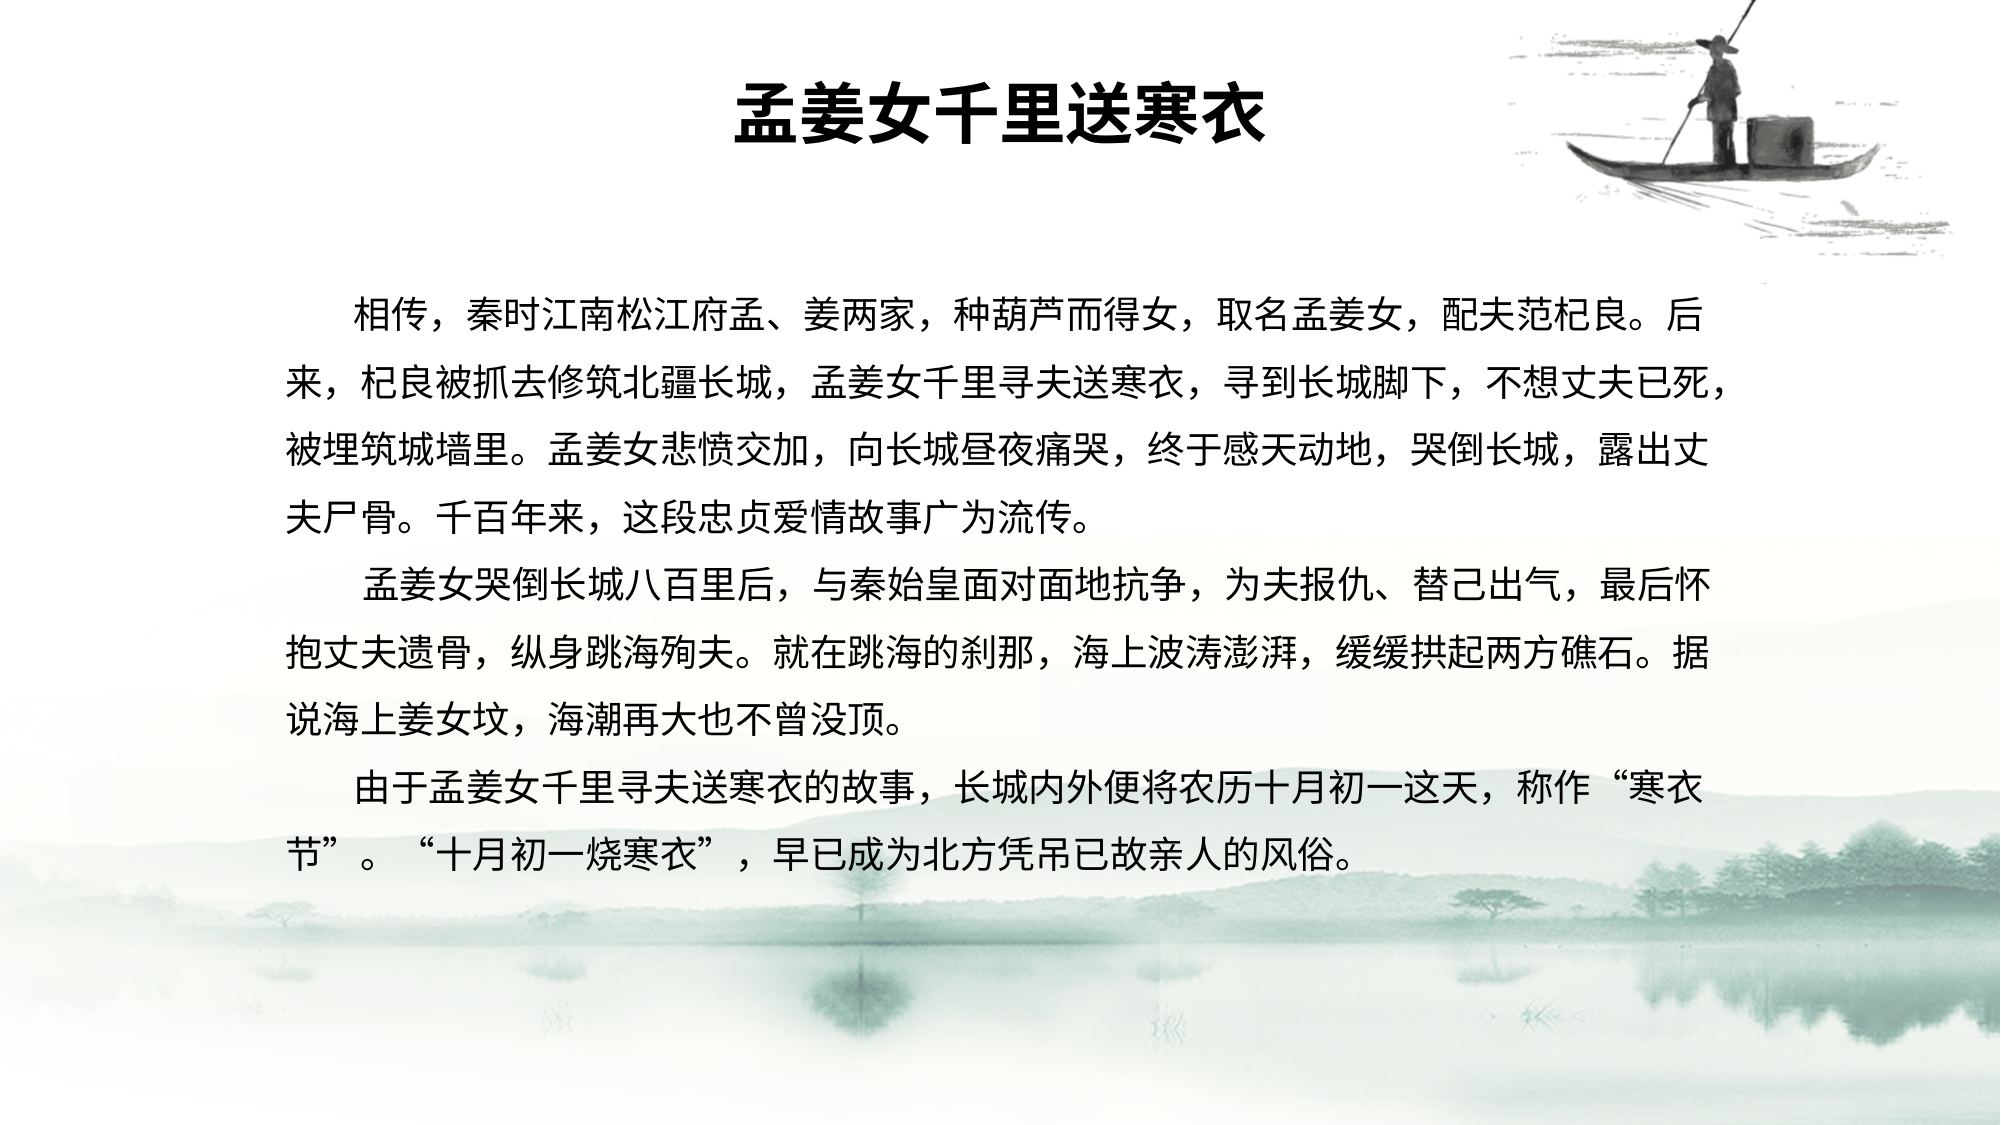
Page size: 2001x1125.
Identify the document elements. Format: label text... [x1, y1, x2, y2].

text_box 相传，秦时江南松江府孟、姜两家，种葫芦而得女，取名孟姜女，配夫范杞良。后来，杞良被抓去修筑北疆长城，孟姜女千里寻夫送寒衣，寻到长城脚下，不想丈夫已死，被埋筑城墙里。孟姜女悲愤交加，向长城昼夜痛哭，终于感天动地，哭倒长城，露出丈夫尸骨。千百年来，这段忠贞爱情故事广为流传。 孟姜女哭倒长城八百里后，与秦始皇面对面地抗争，为夫报仇、替己出气，最后怀抱丈夫遗骨，纵身跳海殉夫。就在跳海的刹那，海上波涛澎湃，缓缓拱起两方礁石。据说海上姜女坟，海潮再大也不曾没顶。 由于孟姜女千里寻夫送寒衣的故事，长城内外便将农历十月初一这天，称作“寒衣节”。“十月初一烧寒衣”，早已成为北方凭吊已故亲人的风俗。 [270, 261, 1730, 535]
picture [1466, 0, 2000, 371]
picture [0, 535, 2000, 1125]
text_box 孟姜女千里送寒衣 [718, 64, 1282, 160]
